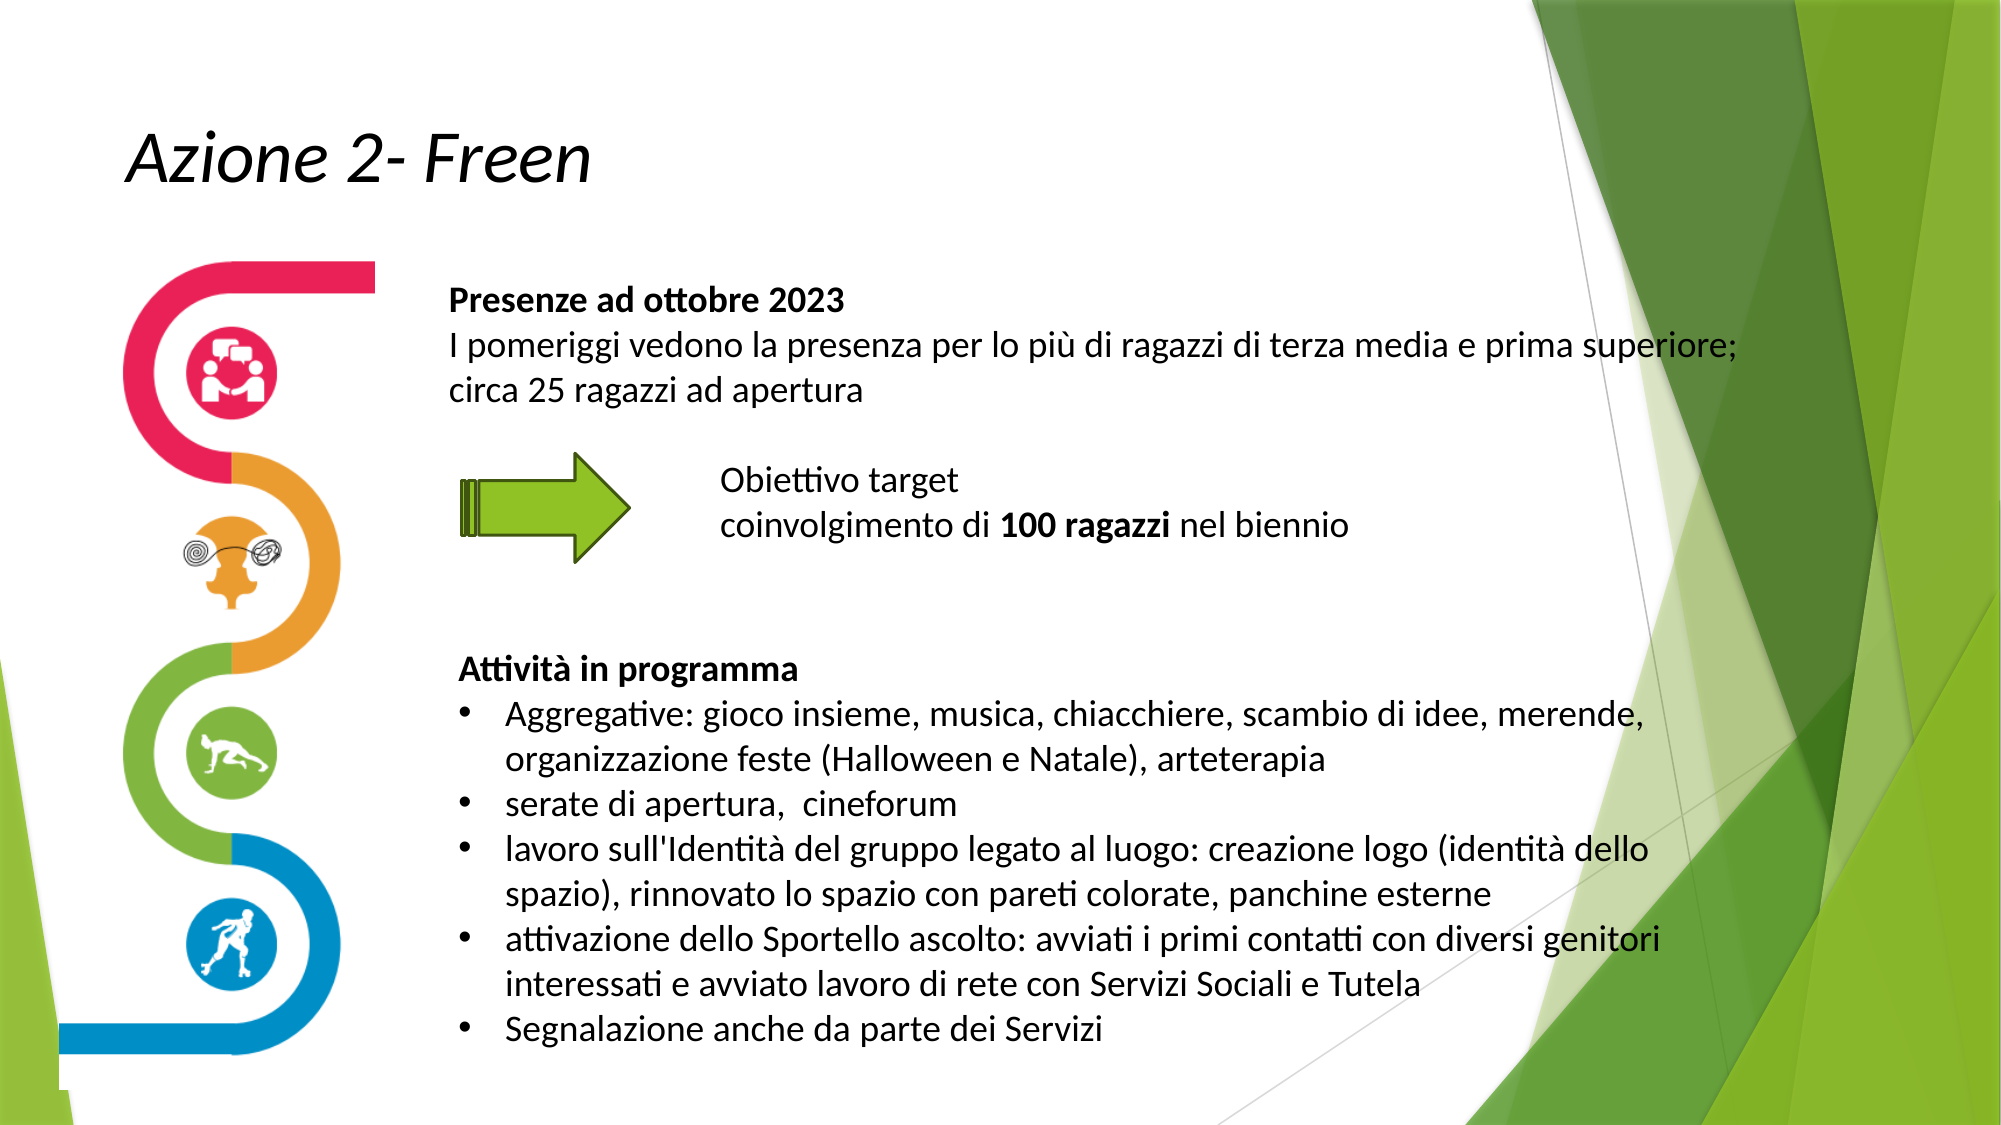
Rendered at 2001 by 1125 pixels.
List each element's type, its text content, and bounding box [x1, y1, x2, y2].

text_box Attività in programma Aggregative: gioco insieme, musica, chiacchiere, scambio di idee, merende, organizzazione feste (Halloween e Natale), arteterapia serate di apertura, cineforum lavoro sull'Identità del gruppo legato al luogo: creazione logo (identità dello spazio), rinnovato lo spazio con pareti colorate, panchine esterne attivazione dello Sportello ascolto: avviati i primi contatti con diversi genitori interessati e avviato lavoro di rete con Servizi Sociali e Tutela Segnalazione anche da parte dei Servizi [443, 636, 1790, 1057]
picture [59, 240, 376, 1090]
title Azione 2- Freen [111, 99, 1522, 317]
text_box Obiettivo target coinvolgimento di 100 ragazzi nel biennio [705, 448, 1707, 553]
text_box [460, 451, 631, 564]
text_box Presenze ad ottobre 2023 I pomeriggi vedono la presenza per lo più di ragazzi di terza media e prima superiore; circa 25 ragazzi ad apertura [434, 267, 1799, 418]
